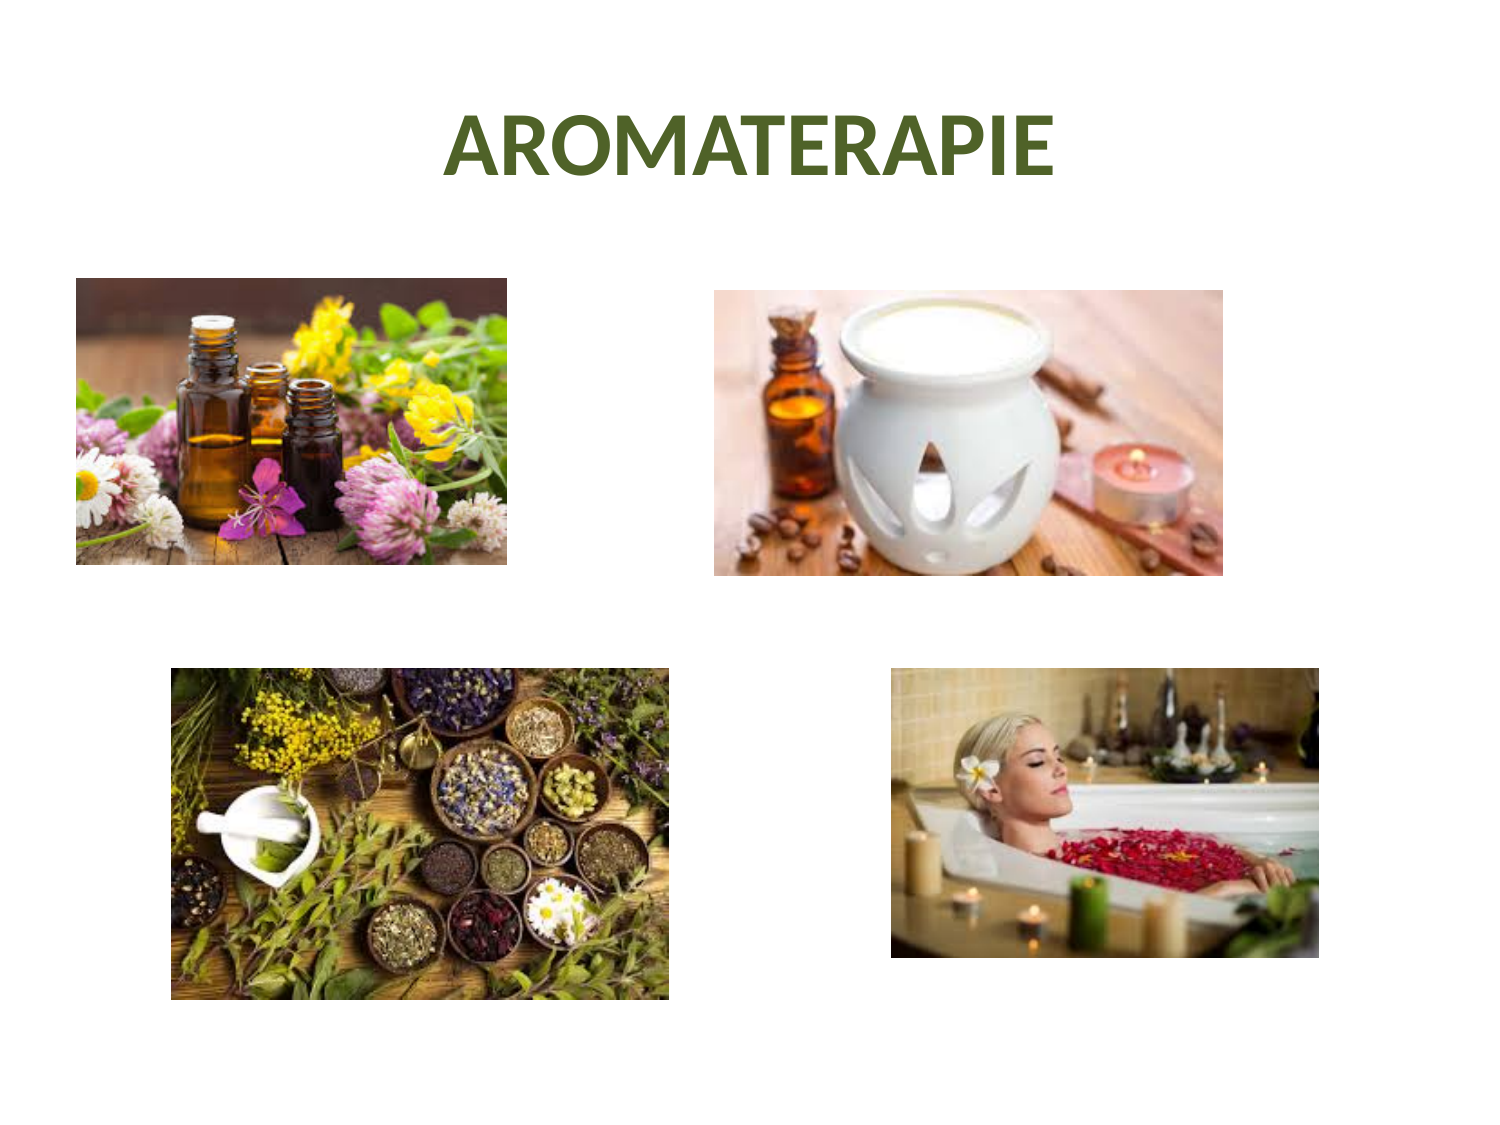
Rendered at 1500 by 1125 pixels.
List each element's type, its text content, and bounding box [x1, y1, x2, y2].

picture [714, 290, 1223, 577]
title AROMATERAPIE [75, 45, 1425, 233]
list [76, 278, 507, 566]
picture [170, 668, 669, 1000]
picture [891, 668, 1319, 959]
